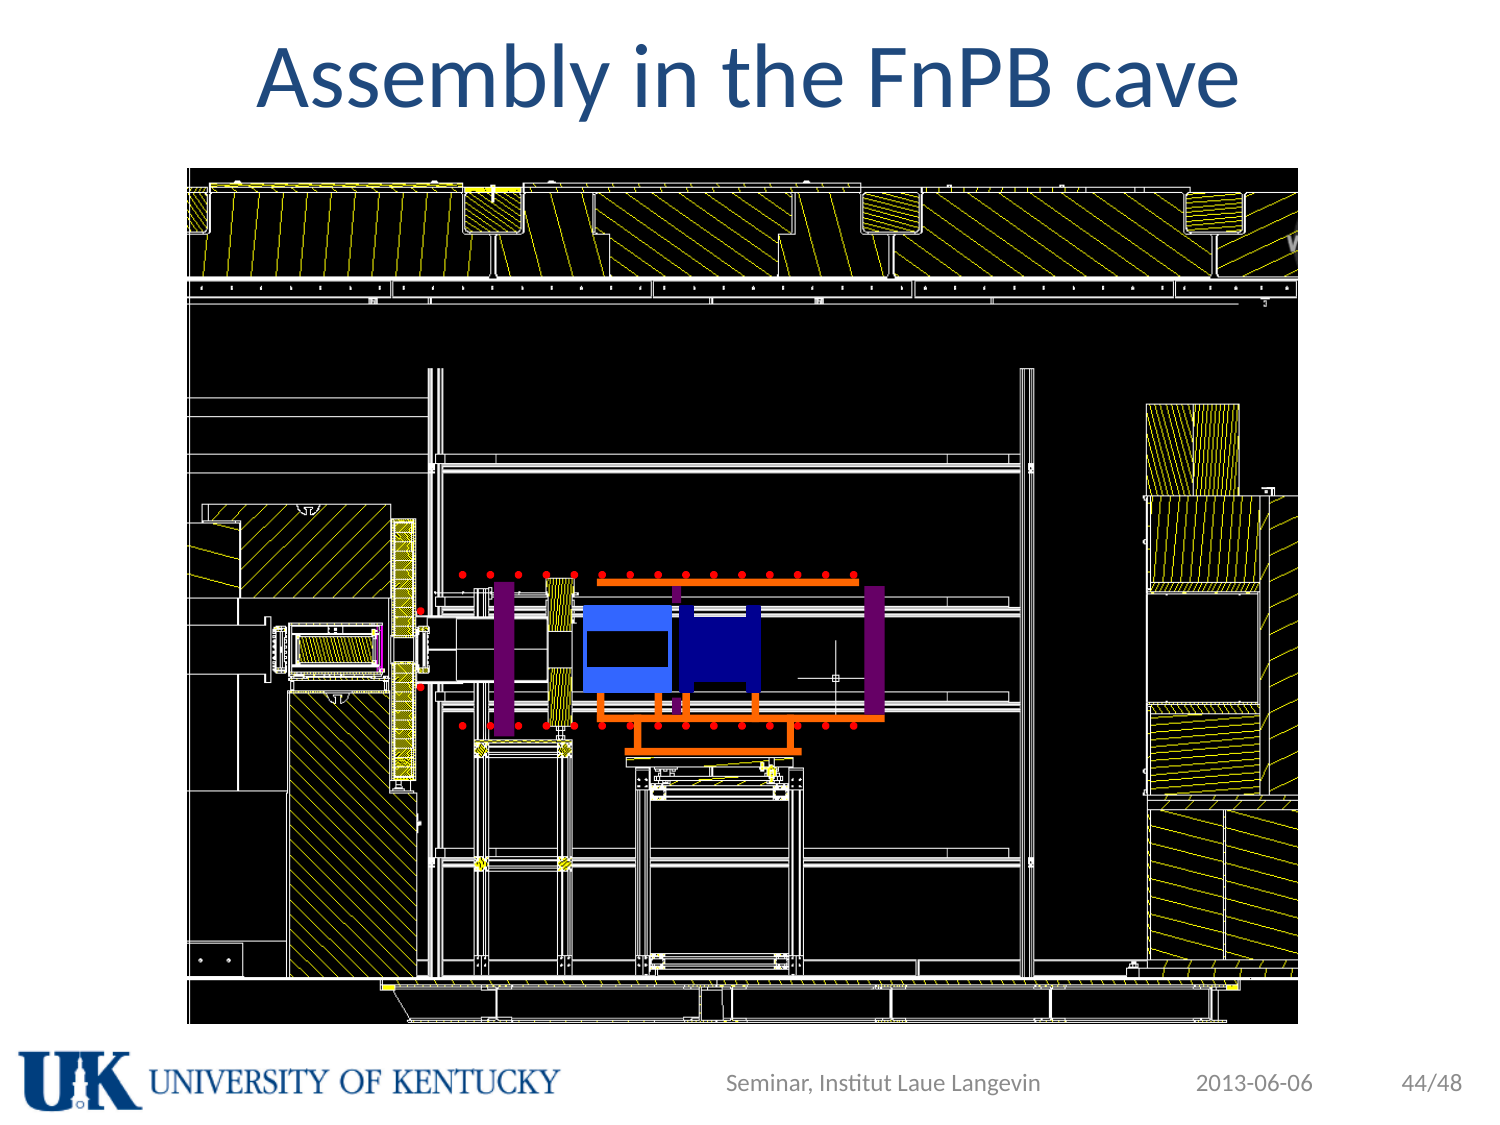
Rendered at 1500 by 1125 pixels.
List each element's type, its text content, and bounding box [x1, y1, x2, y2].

title Assembly in the FnPB cave [0, 0, 1500, 143]
slide_number 44/48 [1365, 1051, 1478, 1112]
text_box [584, 570, 885, 756]
picture [12, 1047, 568, 1115]
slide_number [1180, 1051, 1341, 1112]
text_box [416, 570, 579, 737]
footer Seminar, Institut Laue Langevin [603, 1051, 1165, 1112]
picture [187, 167, 1298, 1024]
